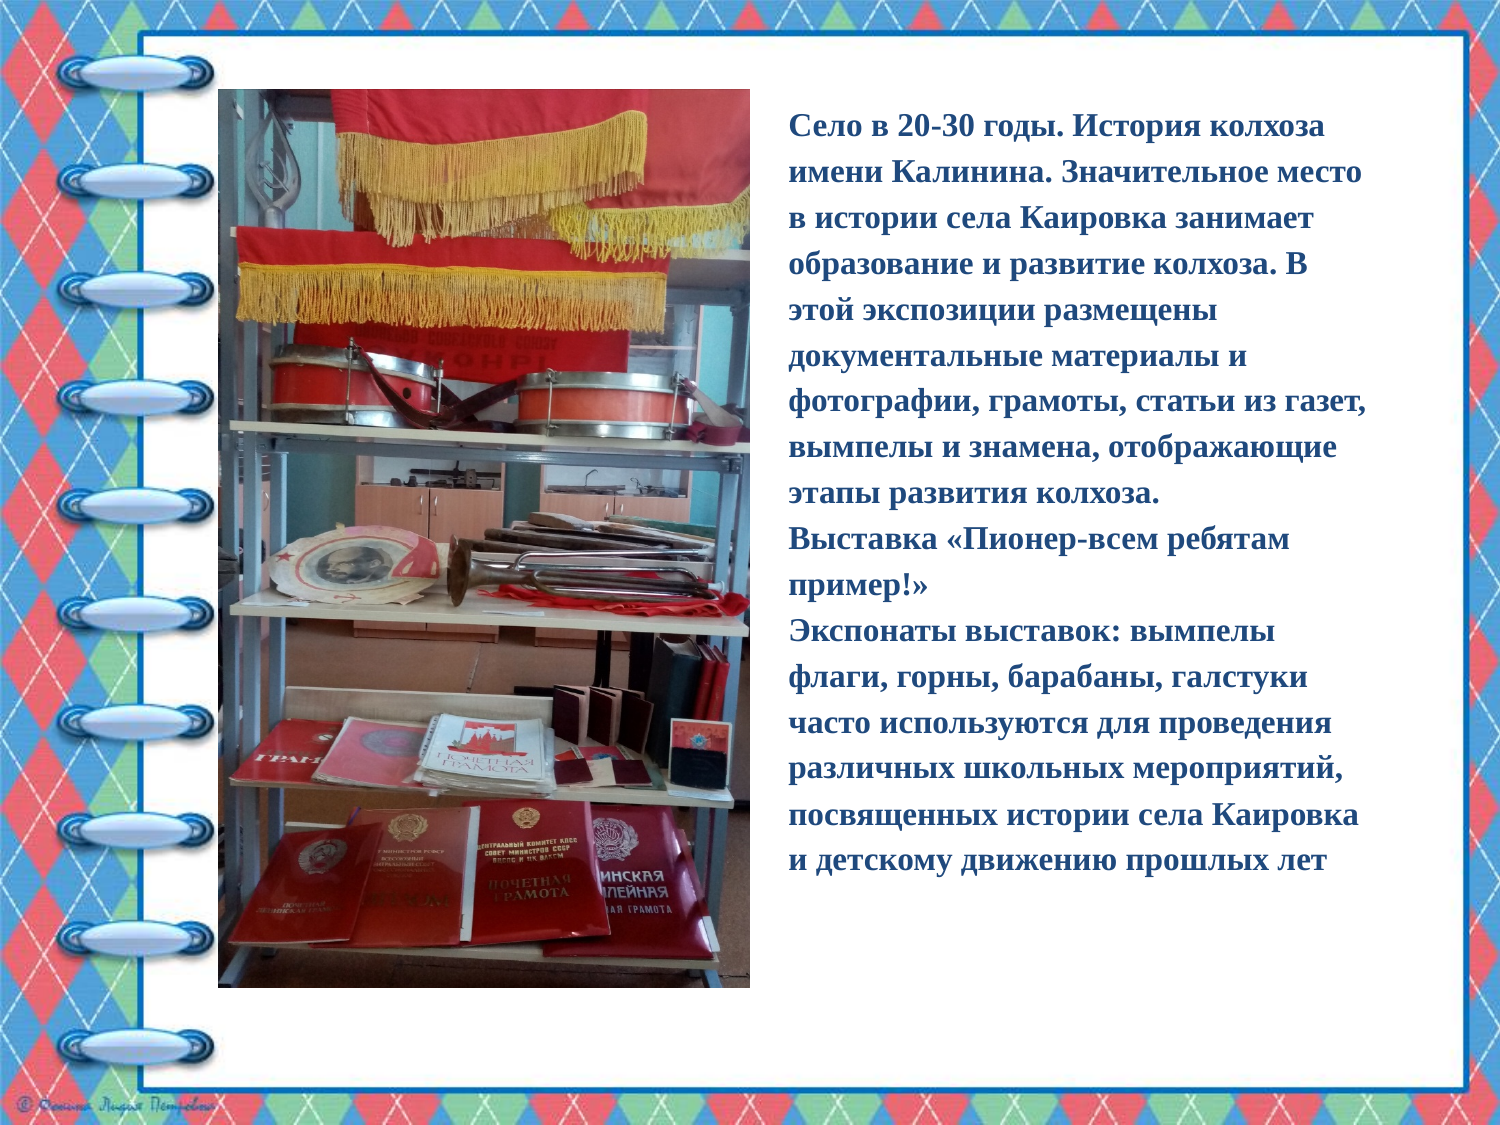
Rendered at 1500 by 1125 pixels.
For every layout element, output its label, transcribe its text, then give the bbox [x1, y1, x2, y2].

text_box Село в 20-30 годы. История колхоза имени Калинина. Значительное место в истории села Каировка занимает образование и развитие колхоза. В этой экспозиции размещены документальные материалы и фотографии, грамоты, статьи из газет, вымпелы и знамена, отображающие этапы развития колхоза. Выставка «Пионер-всем ребятам пример!» Экспонаты выставок: вымпелы флаги, горны, барабаны, галстуки часто используются для проведения различных школьных мероприятий, посвященных истории села Каировка и детскому движению прошлых лет [773, 90, 1388, 885]
picture [0, 0, 1500, 1125]
